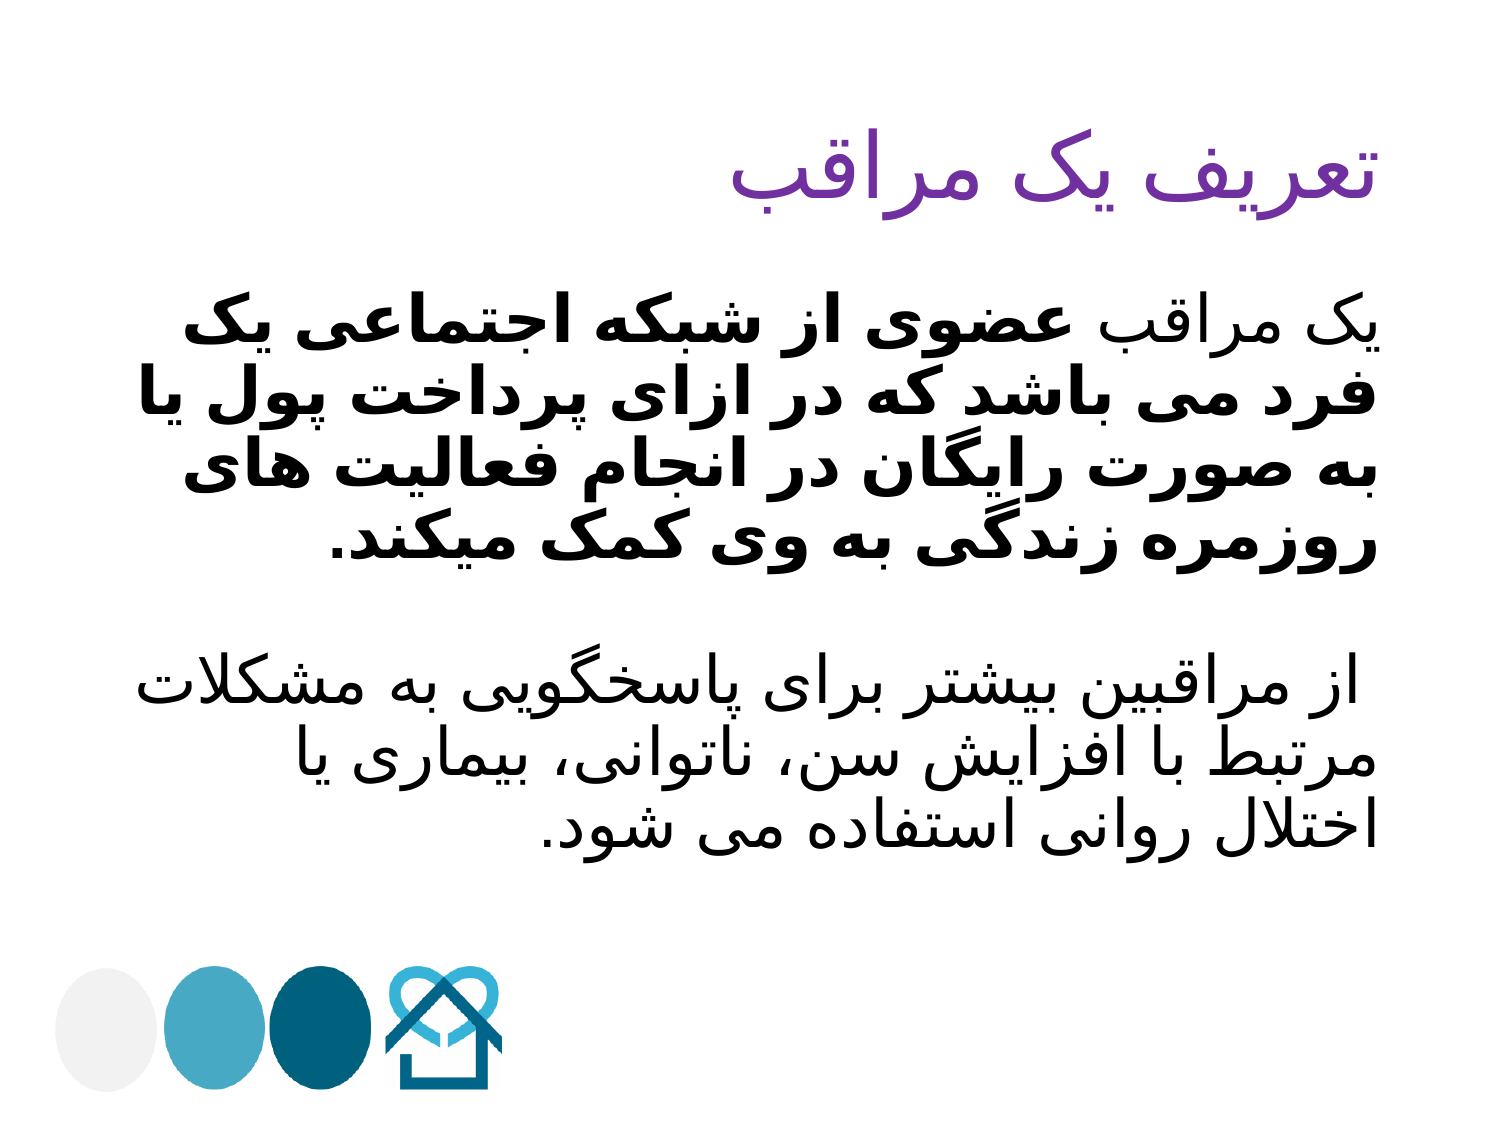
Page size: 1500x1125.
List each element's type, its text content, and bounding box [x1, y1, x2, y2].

title تعریف یک مراقب [103, 59, 1397, 277]
list یک مراقب عضوی از شبکه اجتماعی یک فرد می باشد که در ازای پرداخت پول یا به صورت رایگان در انجام فعالیت های روزمره زندگی به وی کمک میکند. از مراقبین بیشتر برای پاسخگویی به مشکلات مرتبط با افزایش سن، ناتوانی، بیماری یا اختلال روانی استفاده می شود. [103, 277, 1397, 992]
picture [31, 941, 520, 1112]
